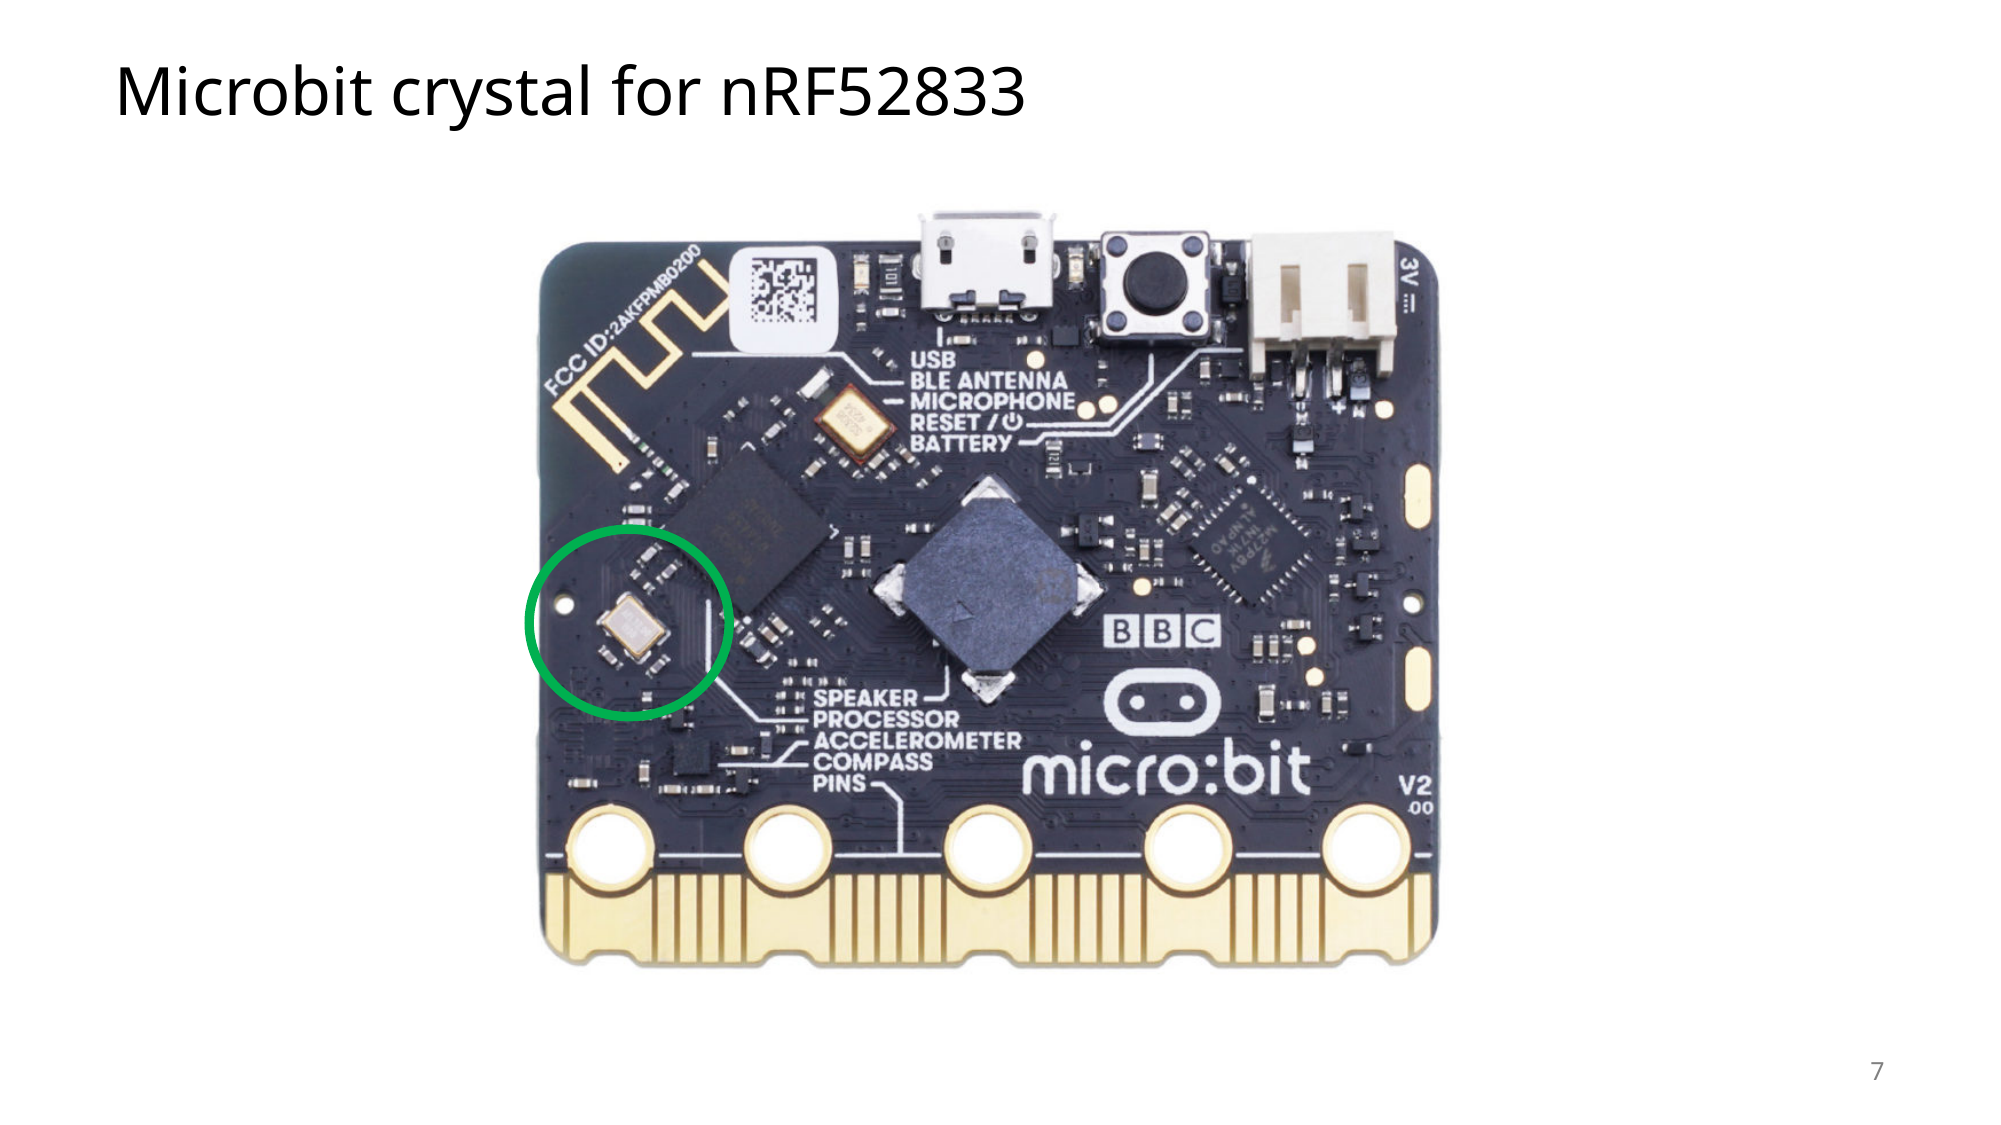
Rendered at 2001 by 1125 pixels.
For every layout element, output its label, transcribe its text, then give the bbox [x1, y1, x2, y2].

picture [413, 149, 1586, 1043]
title Microbit crystal for nRF52833 [99, 37, 1900, 150]
slide_number 7 [1749, 1042, 1900, 1103]
